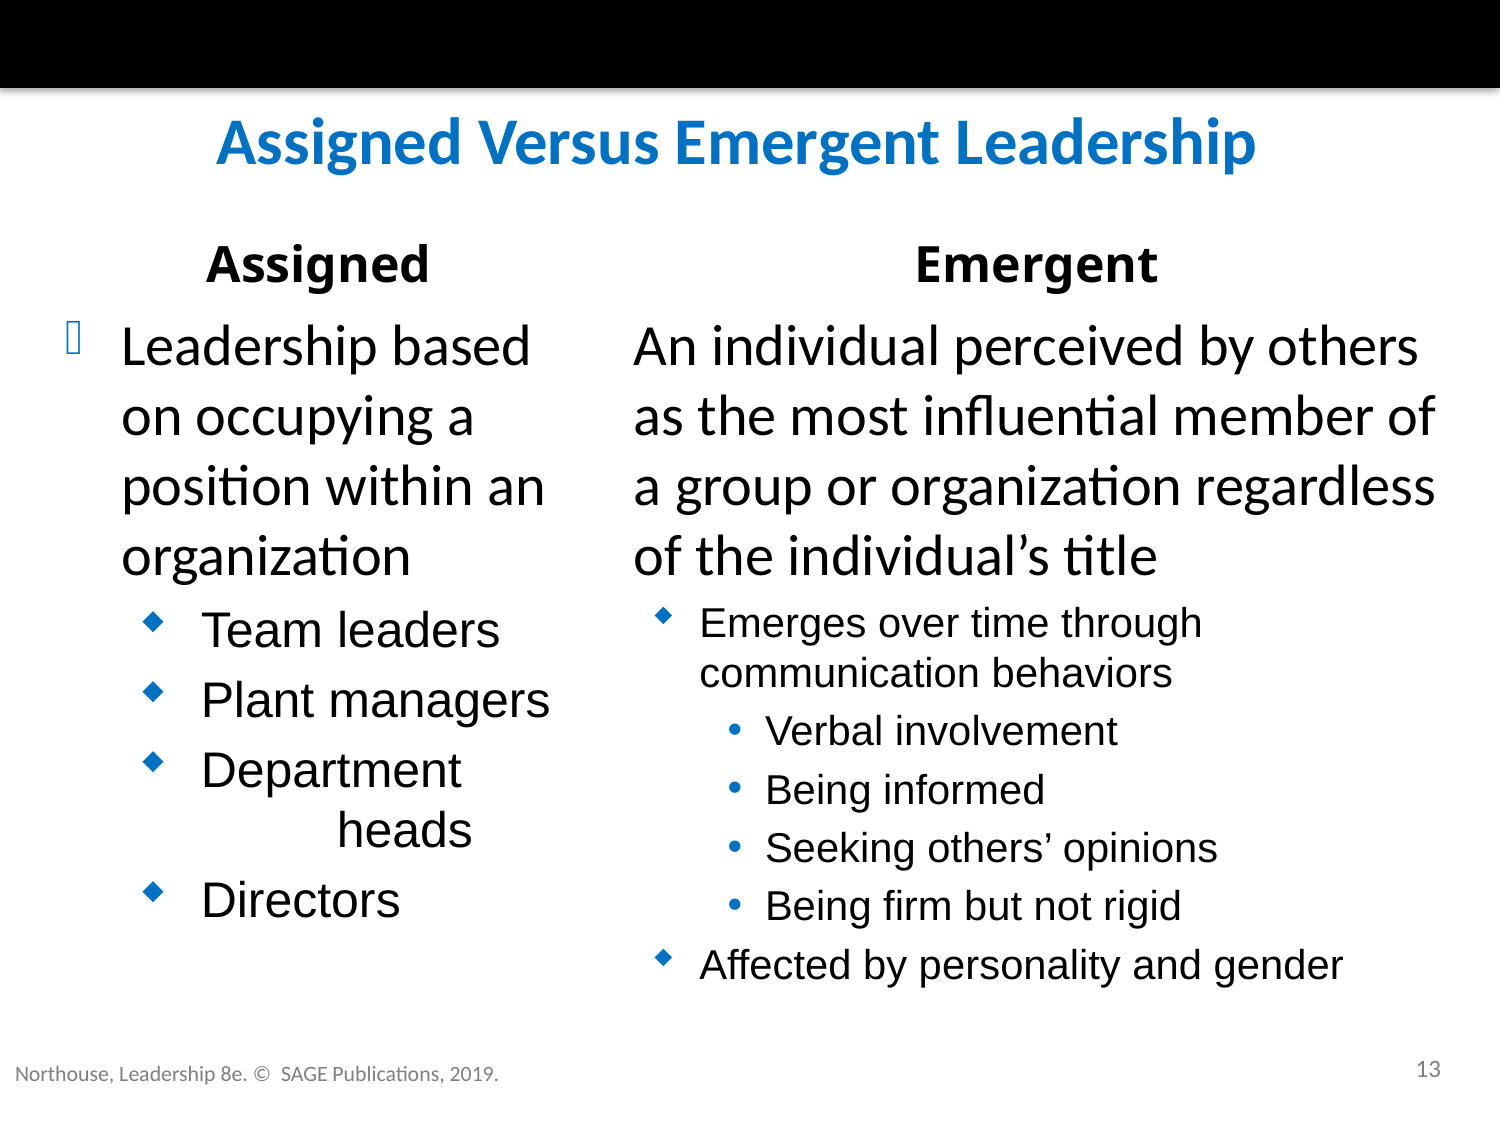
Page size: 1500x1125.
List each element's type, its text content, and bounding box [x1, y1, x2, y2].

list An individual perceived by others as the most influential member of a group or organization regardless of the individual’s title Emerges over time through communication behaviors Verbal involvement Being informed Seeking others’ opinions Being firm but not rigid Affected by personality and gender [562, 299, 1453, 1088]
title Assigned Versus Emergent Leadership [49, 74, 1426, 201]
text_box Assigned [191, 224, 447, 300]
text_box Emergent [900, 224, 1175, 300]
slide_number 13 [1393, 1038, 1457, 1098]
footer Northouse, Leadership 8e. © SAGE Publications, 2019. [0, 1042, 1350, 1103]
list Leadership based on occupying a position within an organization Team leaders Plant managers Department heads Directors [49, 299, 562, 1026]
